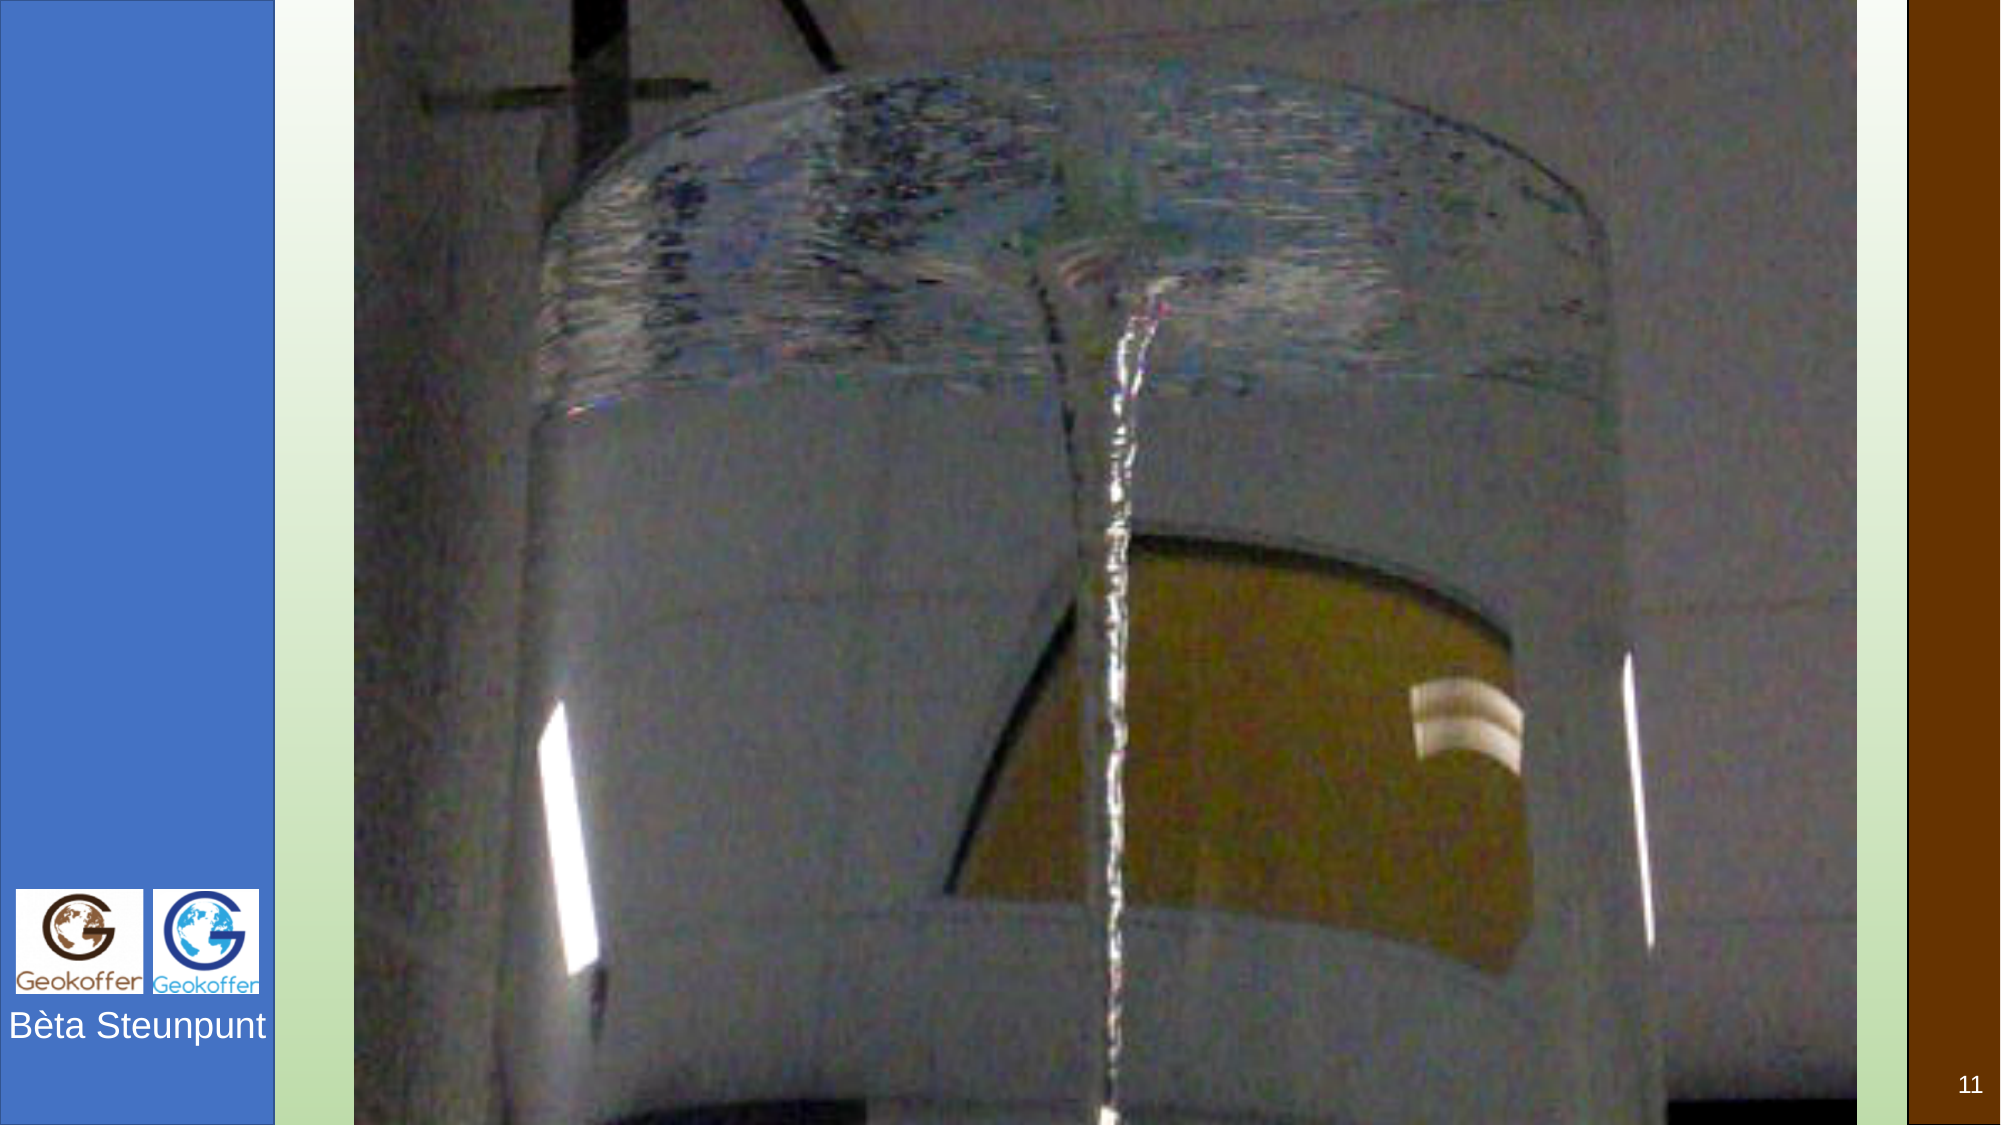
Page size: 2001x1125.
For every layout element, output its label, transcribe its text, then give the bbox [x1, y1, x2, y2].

picture [153, 889, 259, 994]
picture [15, 889, 144, 994]
slide_number 11 [1913, 1053, 1999, 1114]
picture [354, 0, 1857, 1125]
